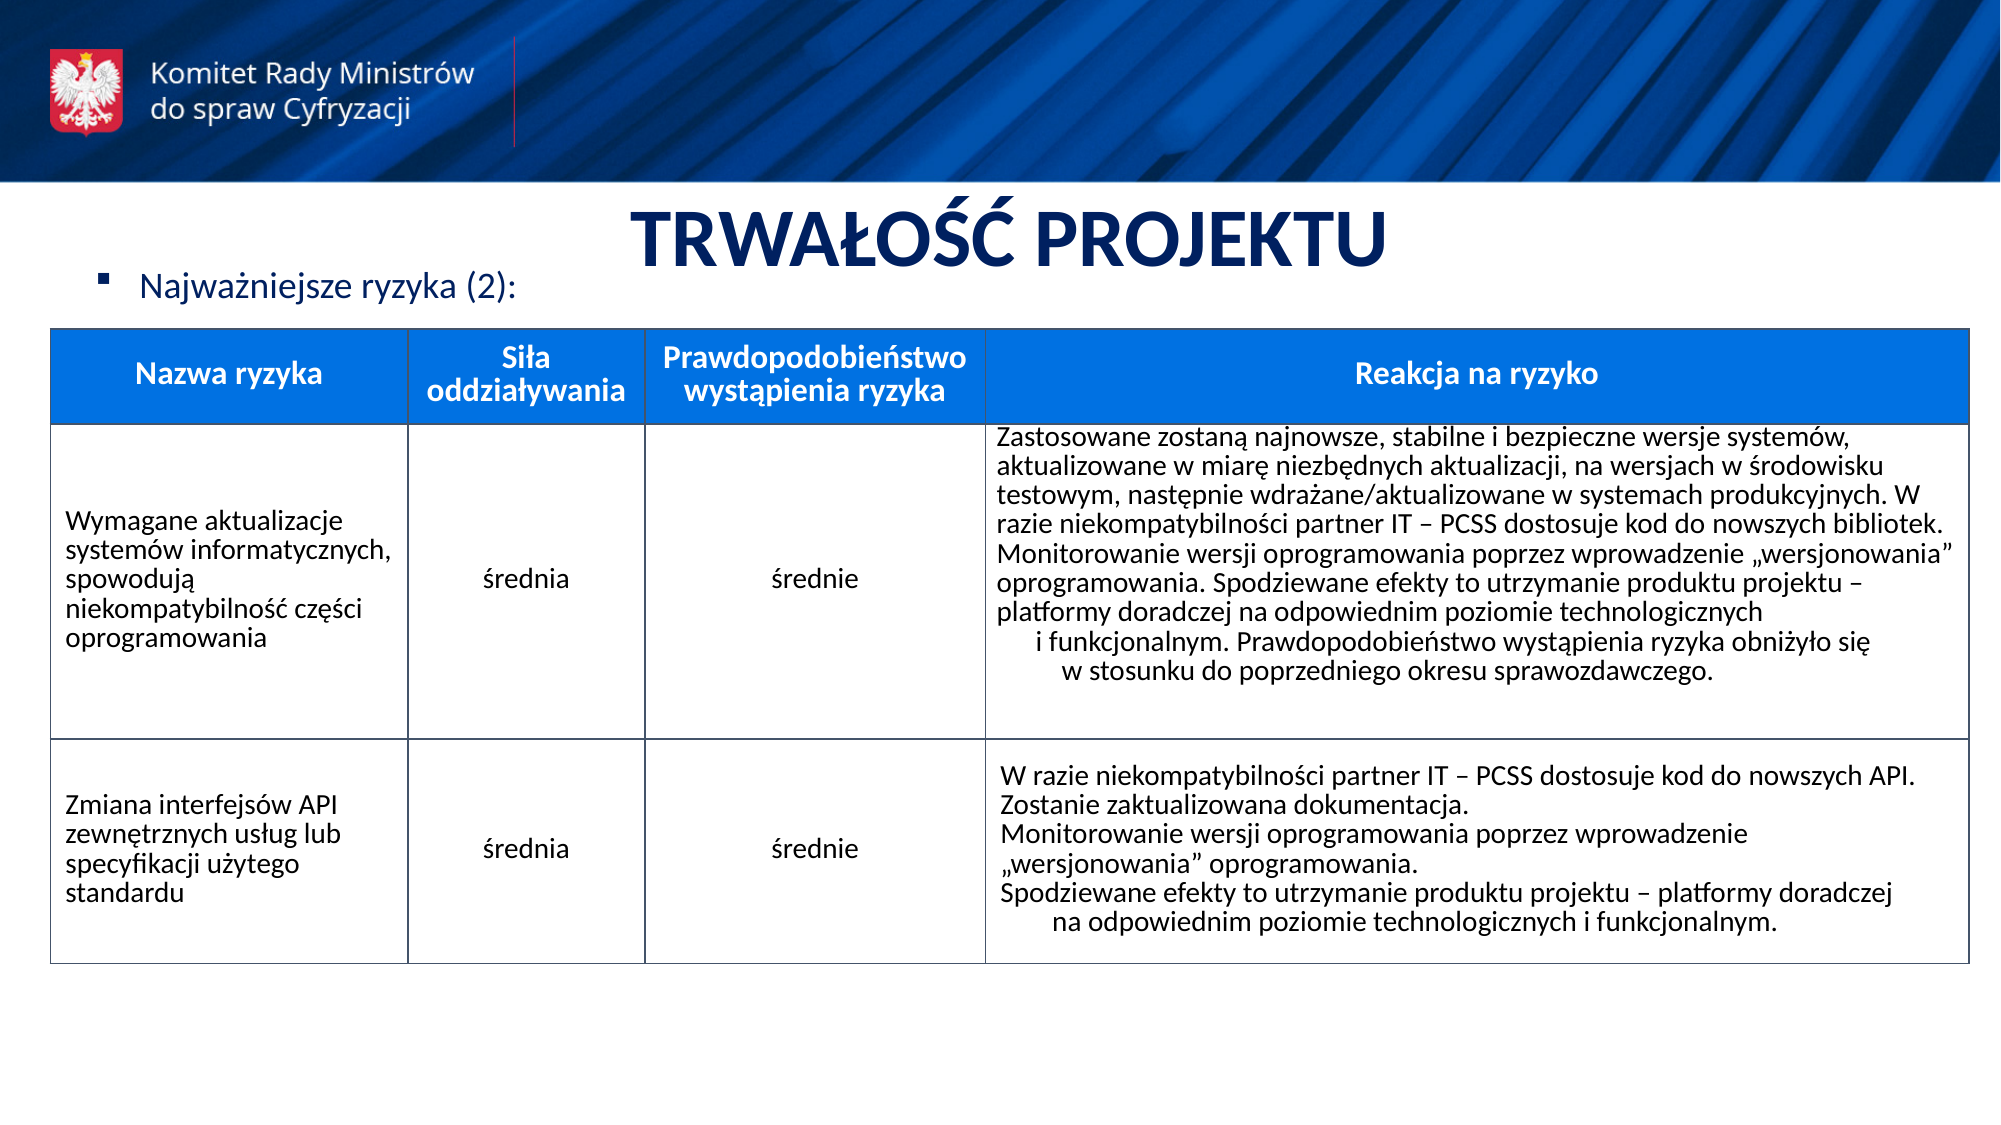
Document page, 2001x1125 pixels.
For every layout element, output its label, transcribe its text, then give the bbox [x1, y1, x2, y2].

table_header Reakcja na ryzyko [986, 330, 1968, 423]
table_cell Zastosowane zostaną najnowsze, stabilne i bezpieczne wersje systemów, aktualizowane w miarę niezbędnych aktualizacji, na wersjach w środowisku testowym, następnie wdrażane/aktualizowane w systemach produkcyjnych. W razie niekompatybilności partner IT – PCSS dostosuje kod do nowszych bibliotek. Monitorowanie wersji oprogramowania poprzez wprowadzenie „wersjonowania” oprogramowania. Spodziewane efekty to utrzymanie produktu projektu – platformy doradczej na odpowiednim poziomie technologicznych i funkcjonalnym. Prawdopodobieństwo wystąpienia ryzyka obniżyło się w stosunku do poprzedniego okresu sprawozdawczego. [986, 425, 1968, 738]
picture [0, 0, 2001, 1125]
text_box Najważniejsze ryzyka (2): [80, 253, 1902, 313]
table_cell średnia [409, 740, 644, 963]
table_header Nazwa ryzyka [51, 330, 407, 423]
table_cell średnia [409, 425, 644, 738]
table_header Siła oddziaływania [409, 330, 644, 423]
table_cell W razie niekompatybilności partner IT – PCSS dostosuje kod do nowszych API. Zostanie zaktualizowana dokumentacja. Monitorowanie wersji oprogramowania poprzez wprowadzenie „wersjonowania” oprogramowania. Spodziewane efekty to utrzymanie produktu projektu – platformy doradczej na odpowiednim poziomie technologicznych i funkcjonalnym. [986, 740, 1968, 963]
text_box TRWAŁOŚĆ PROJEKTU [311, 175, 1708, 253]
table_cell średnie [646, 425, 985, 738]
table_cell Wymagane aktualizacje systemów informatycznych, spowodują niekompatybilność części oprogramowania [51, 425, 407, 738]
table_cell Zmiana interfejsów API zewnętrznych usług lub specyfikacji użytego standardu [51, 740, 407, 963]
table_header Prawdopodobieństwo wystąpienia ryzyka [646, 330, 985, 423]
table_cell średnie [646, 740, 985, 963]
